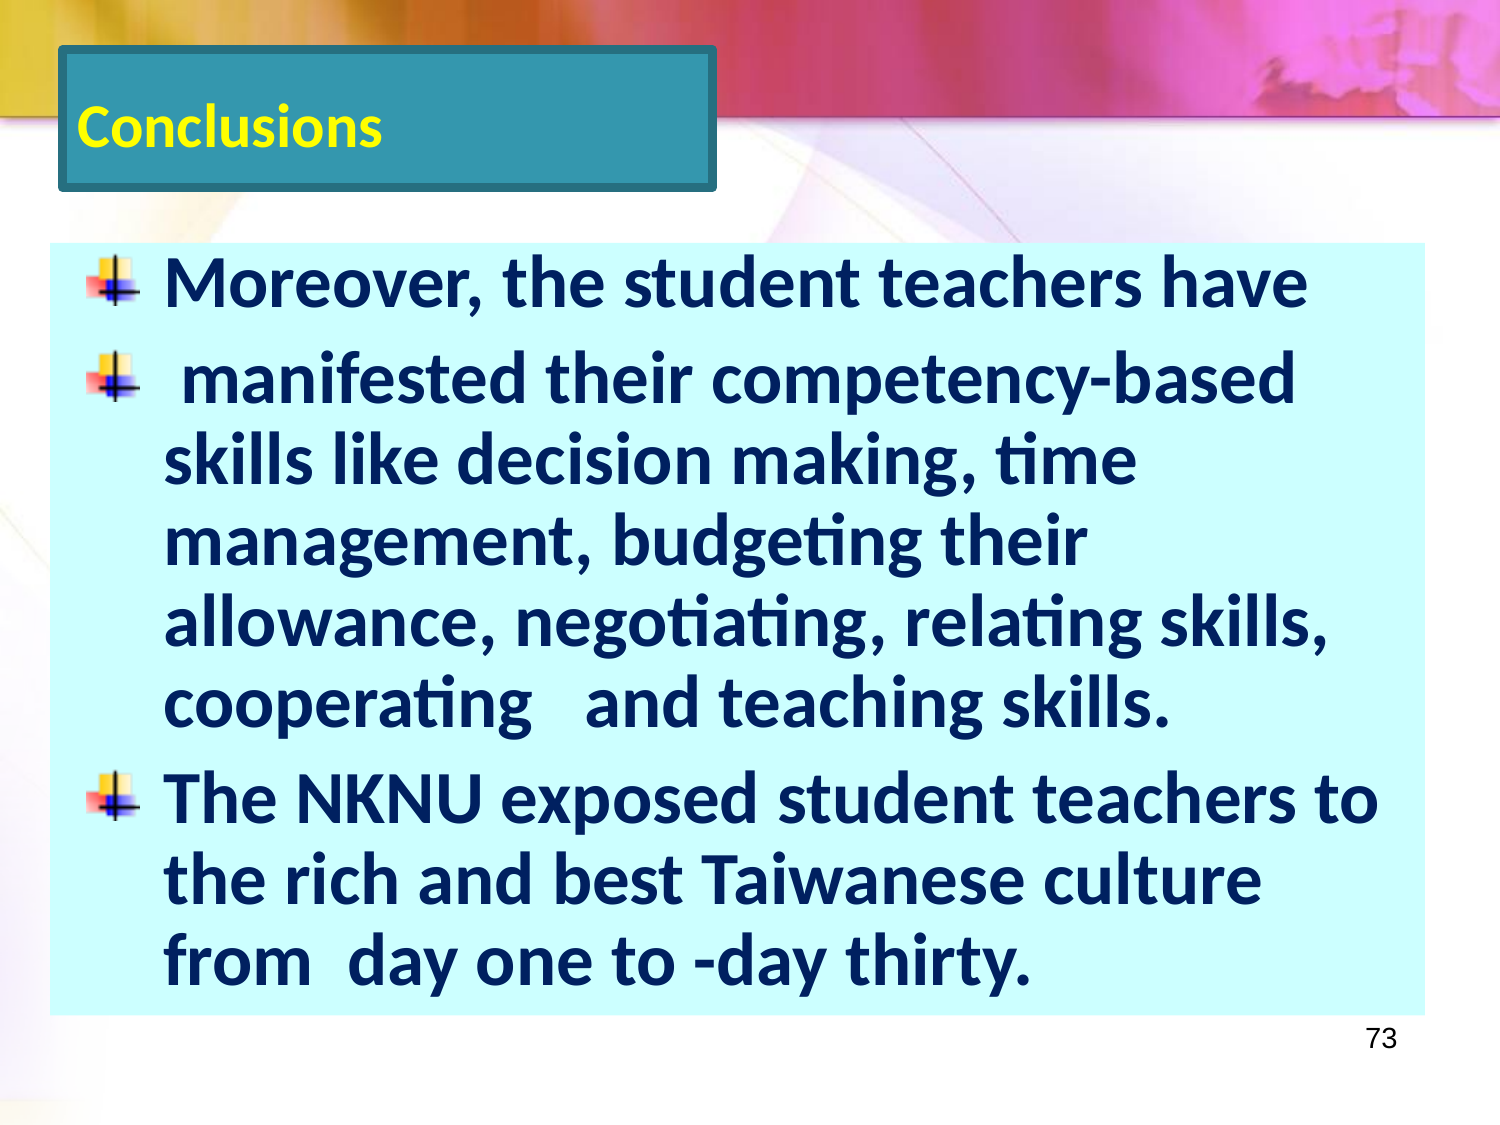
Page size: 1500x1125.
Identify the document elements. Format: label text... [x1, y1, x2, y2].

list Moreover, the student teachers have manifested their competency-based skills like decision making, time management, budgeting their allowance, negotiating, relating skills, cooperating and teaching skills. The NKNU exposed student teachers to the rich and best Taiwanese culture from day one to -day thirty. [50, 242, 1425, 1016]
slide_number 73 [1287, 1012, 1413, 1058]
picture [0, 0, 1500, 1125]
text_box Conclusions [58, 45, 717, 192]
